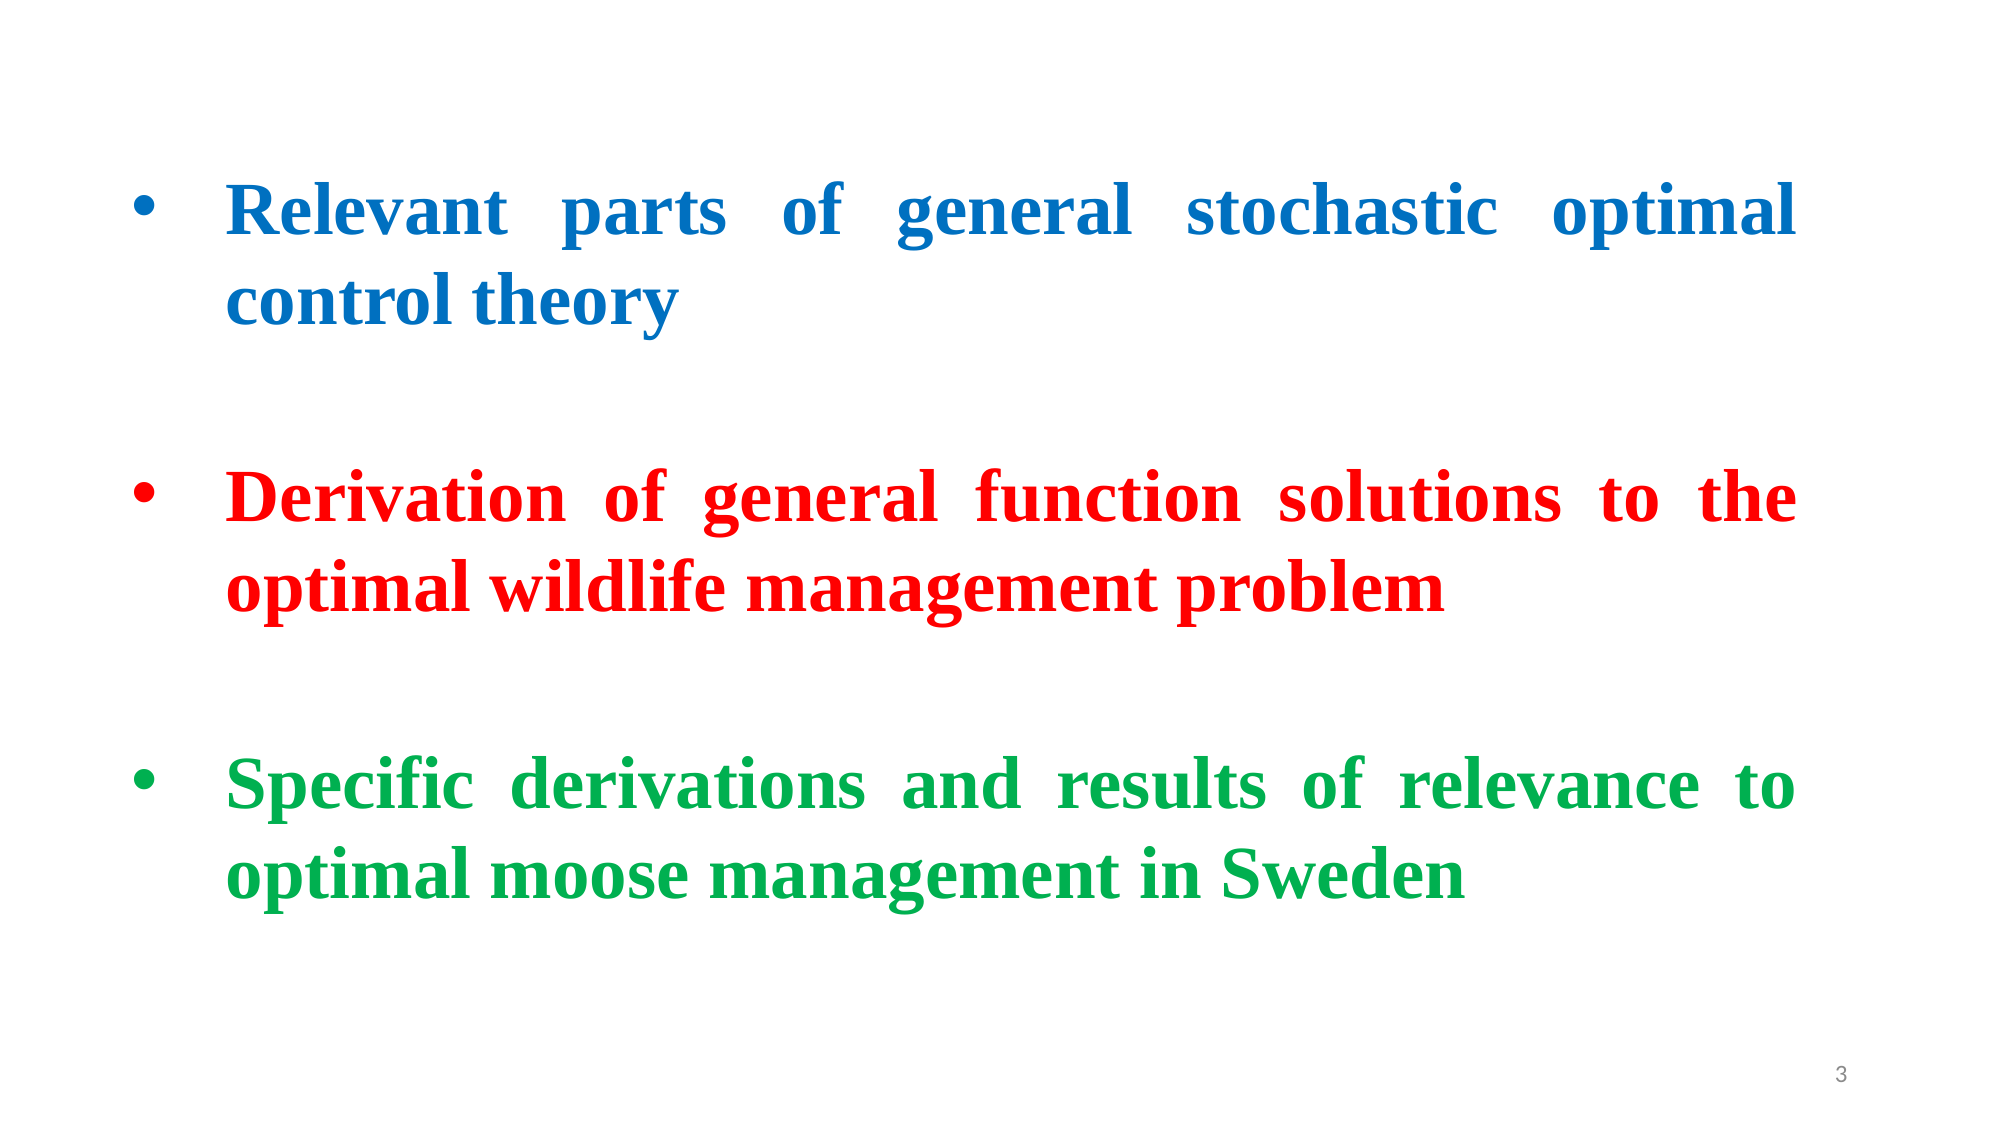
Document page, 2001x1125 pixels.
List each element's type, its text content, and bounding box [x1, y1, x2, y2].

slide_number 3 [1412, 1042, 1863, 1103]
text_box Relevant parts of general stochastic optimal control theory Derivation of general function solutions to the optimal wildlife management problem Specific derivations and results of relevance to optimal moose management in Sweden [116, 54, 1814, 1019]
